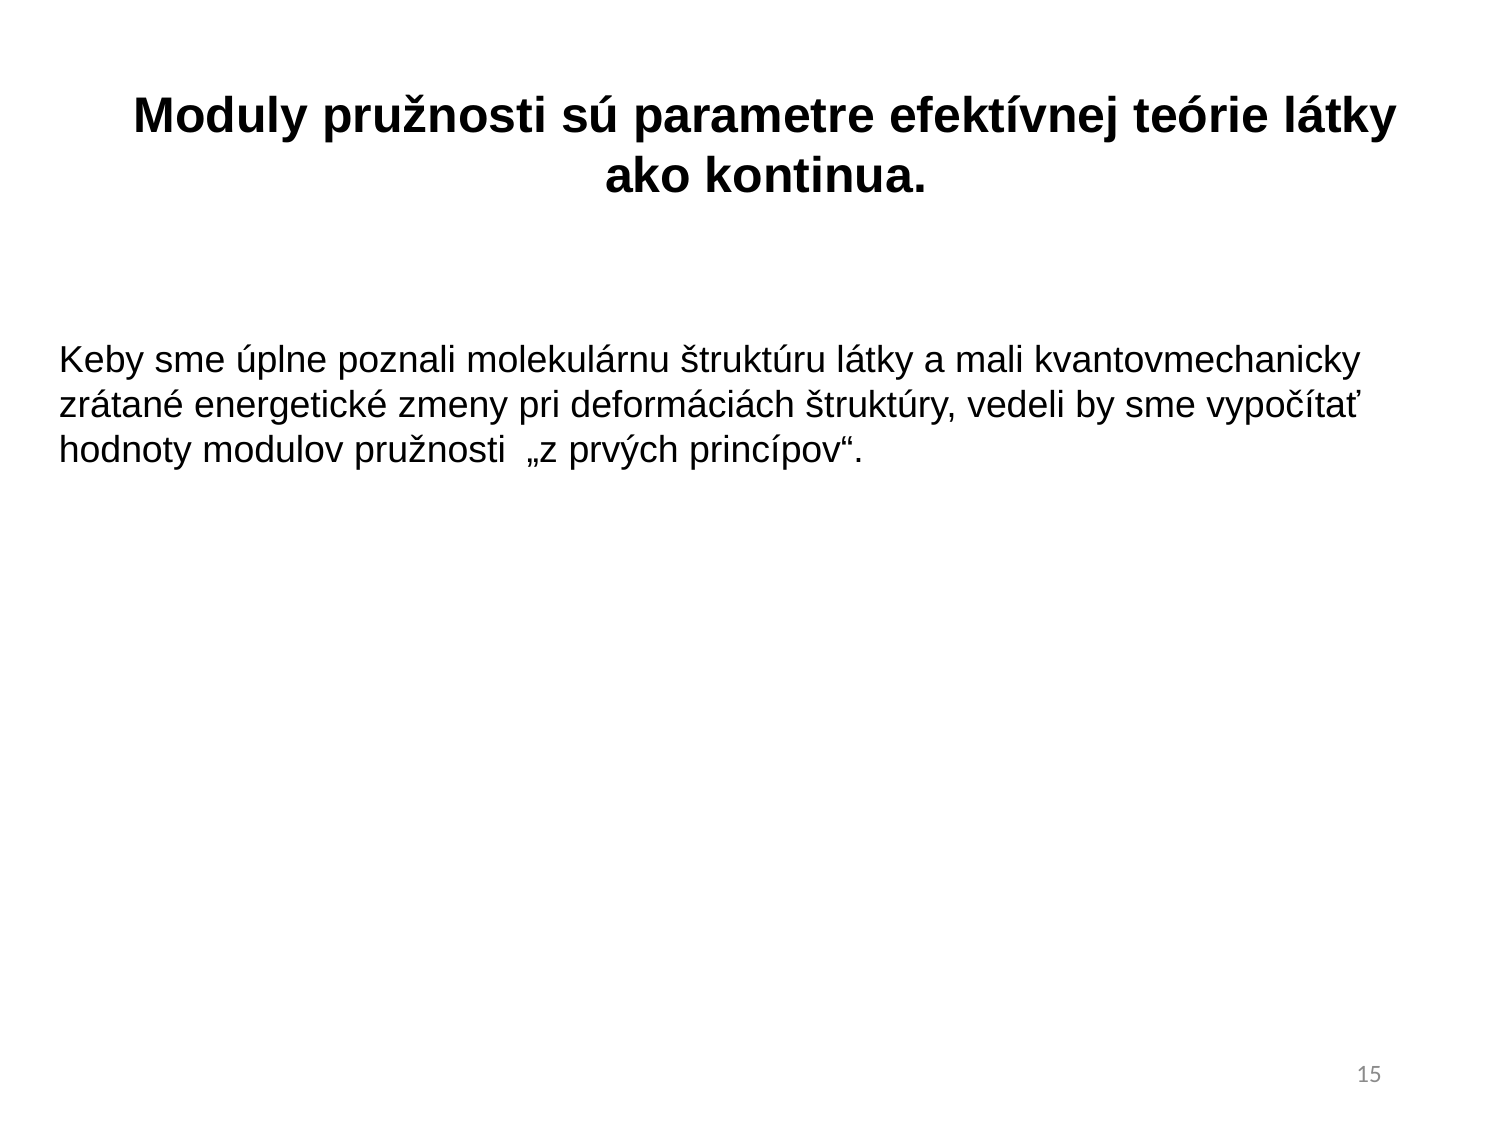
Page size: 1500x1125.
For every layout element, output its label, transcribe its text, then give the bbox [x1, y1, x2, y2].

text_box Moduly pružnosti sú parametre efektívnej teórie látky ako kontinua. [73, 74, 1459, 210]
text_box Keby sme úplne poznali molekulárnu štruktúru látky a mali kvantovmechanicky zrátané energetické zmeny pri deformáciách štruktúry, vedeli by sme vypočítať hodnoty modulov pružnosti „z prvých princípov“. [44, 327, 1458, 568]
slide_number 15 [1059, 1042, 1397, 1103]
